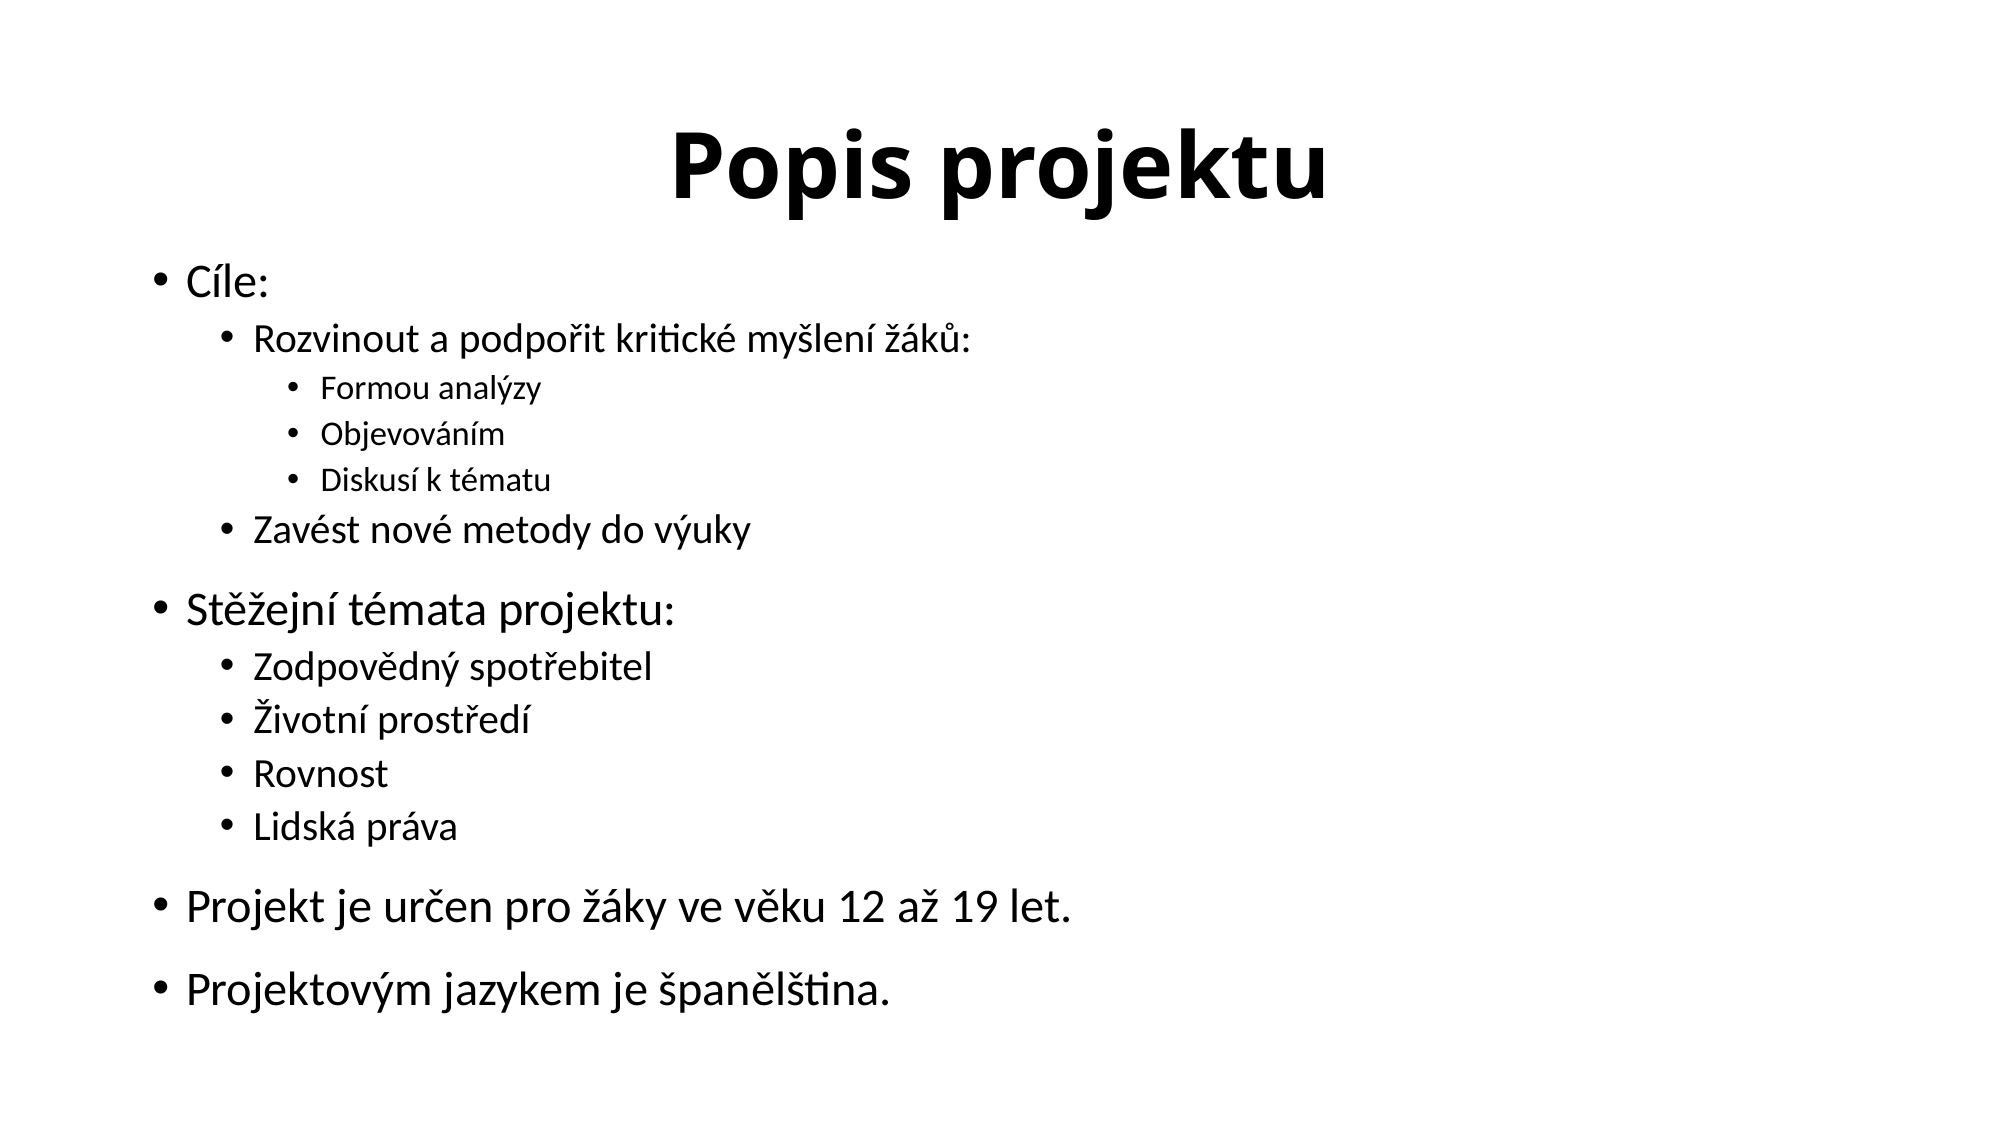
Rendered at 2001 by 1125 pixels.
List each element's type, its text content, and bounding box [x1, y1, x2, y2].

title Popis projektu [137, 59, 1863, 248]
list Cíle: Rozvinout a podpořit kritické myšlení žáků: Formou analýzy Objevováním Diskusí k tématu Zavést nové metody do výuky Stěžejní témata projektu: Zodpovědný spotřebitel Životní prostředí Rovnost Lidská práva Projekt je určen pro žáky ve věku 12 až 19 let. Projektovým jazykem je španělština. [137, 248, 1863, 1032]
